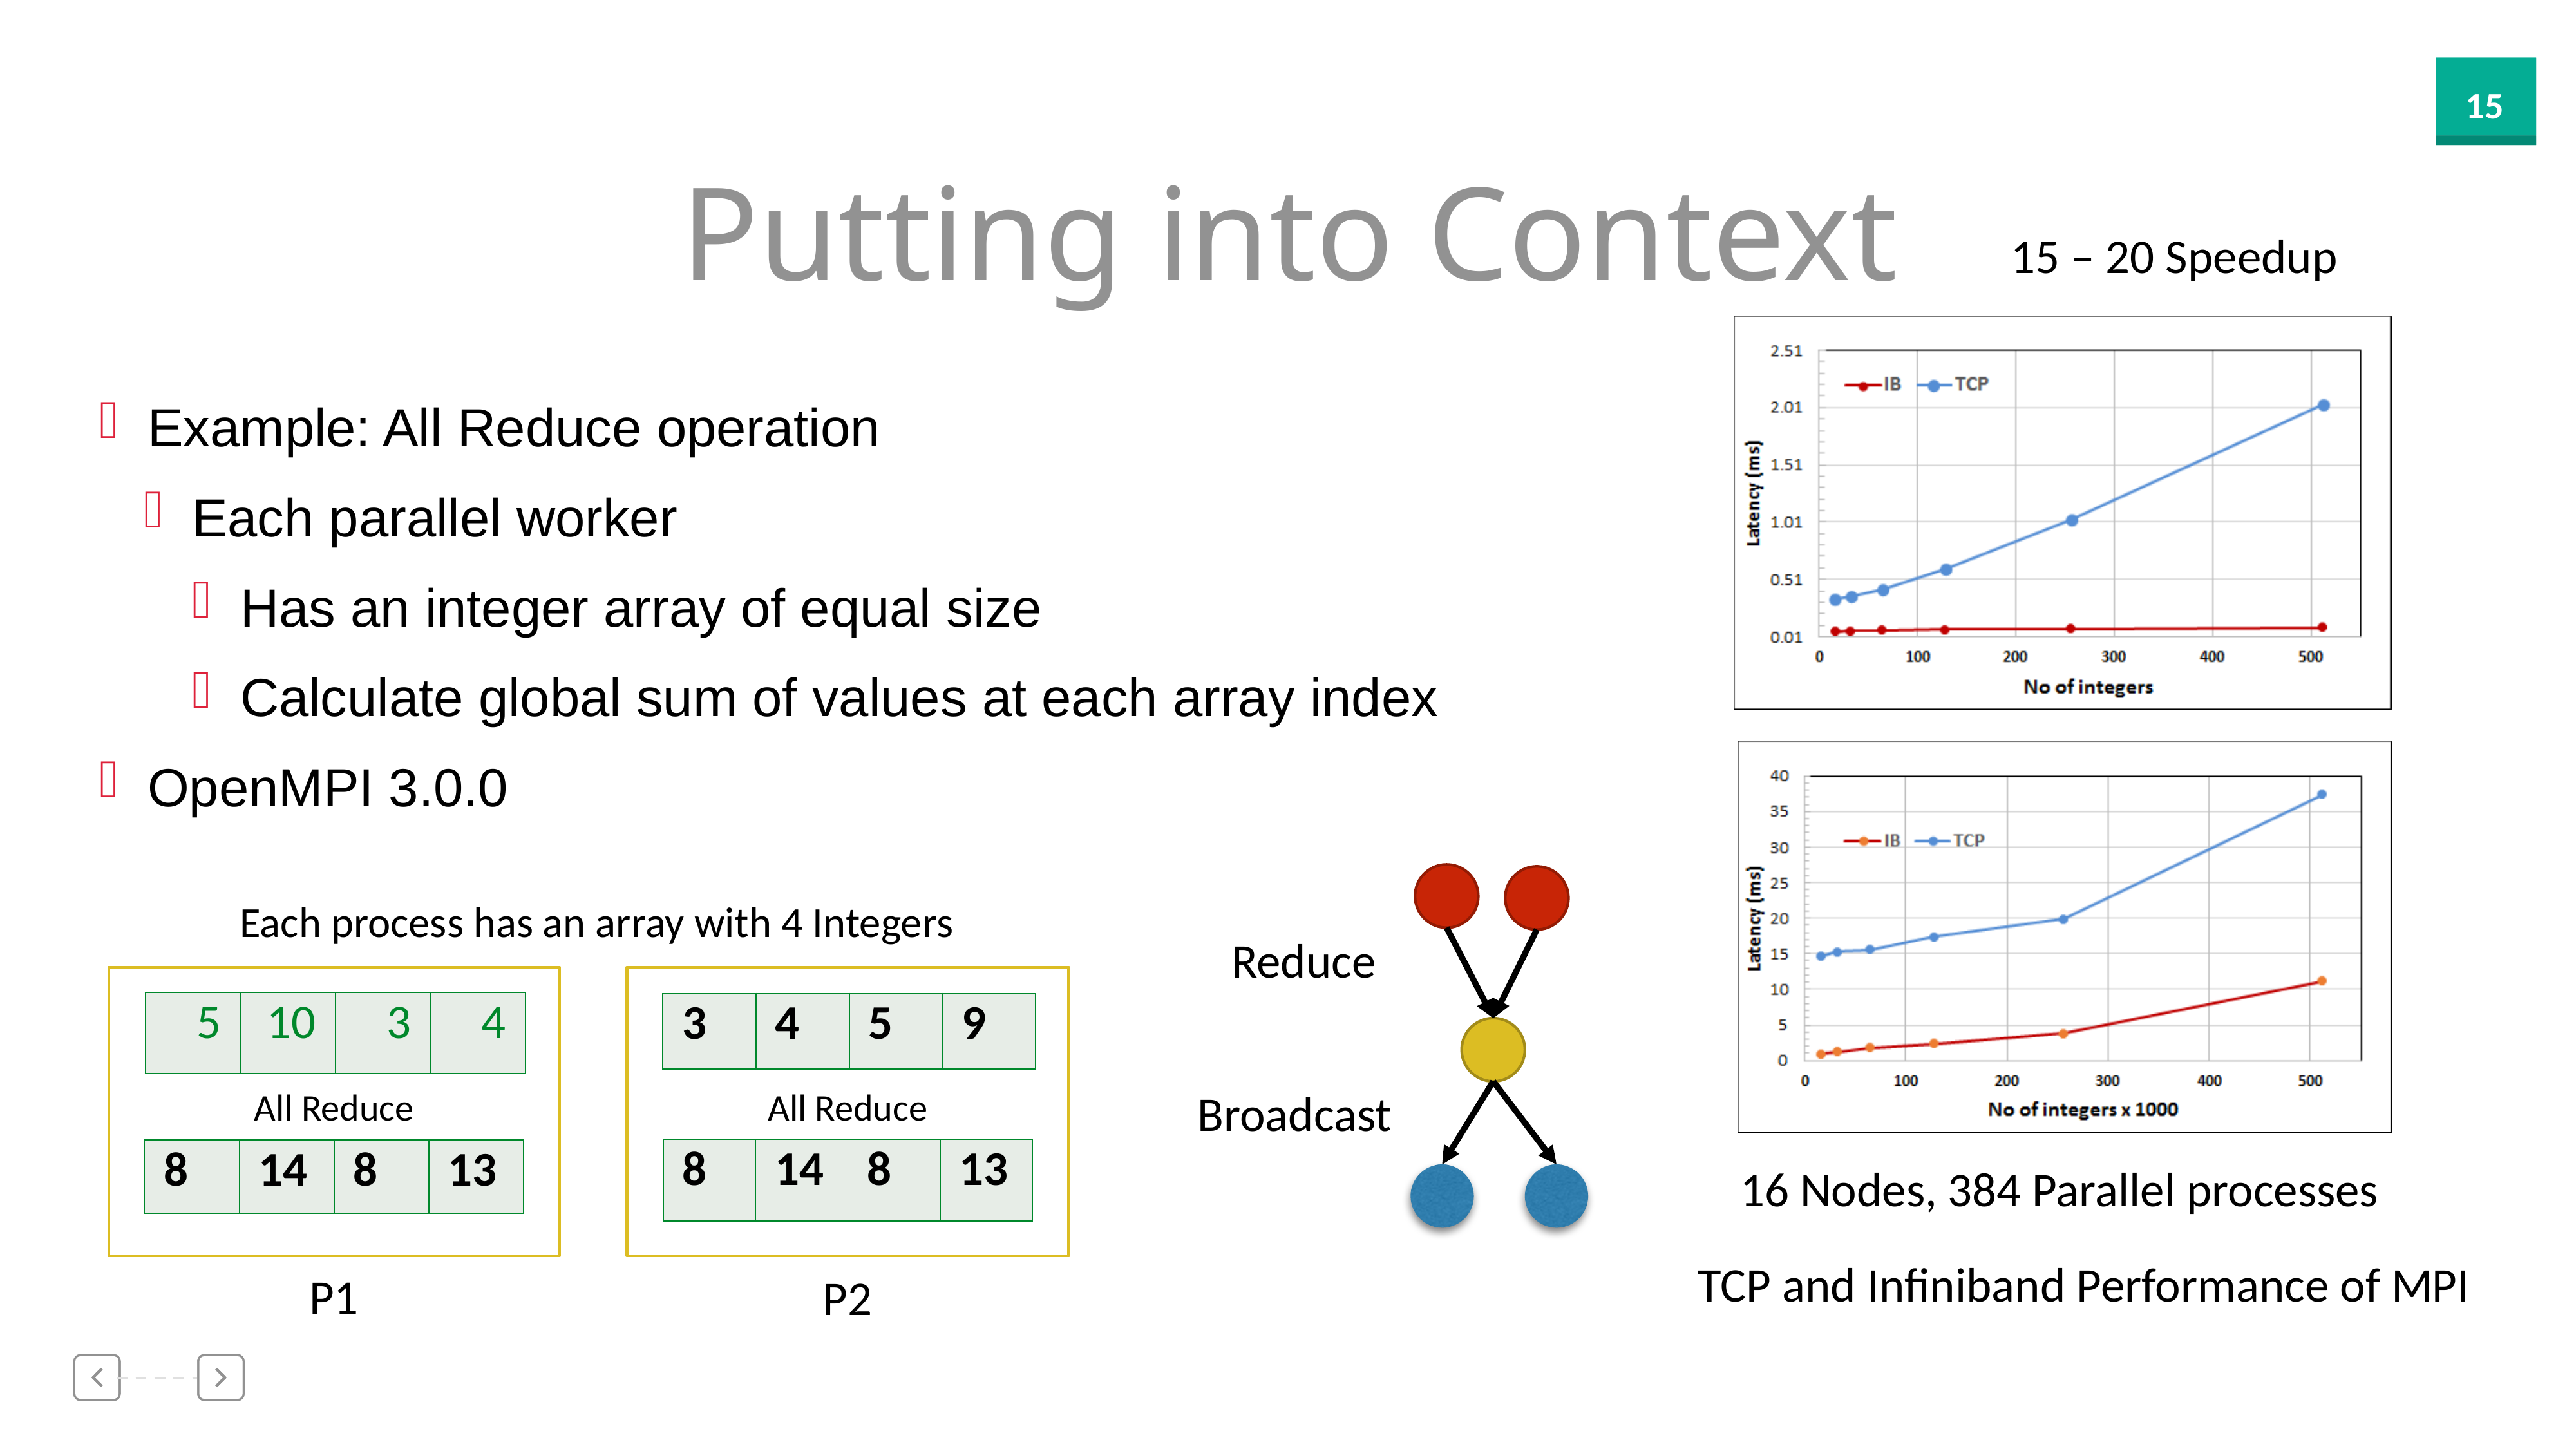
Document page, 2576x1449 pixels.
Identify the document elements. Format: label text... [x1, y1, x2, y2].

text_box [1442, 1081, 1490, 1165]
text_box [1460, 1026, 1526, 1073]
table_header 8 [335, 1141, 428, 1213]
text_box All Reduce [244, 1078, 424, 1133]
table_header 13 [941, 1140, 1032, 1220]
text_box P2 [813, 1262, 882, 1331]
text_box [2436, 57, 2537, 135]
table_header 8 [145, 1141, 239, 1213]
text_box [108, 966, 561, 1257]
table_header 8 [848, 1140, 940, 1220]
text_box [197, 1354, 245, 1401]
table_header 13 [430, 1141, 523, 1213]
table_header 4 [757, 994, 849, 1068]
text_box TCP and Infiniband Performance of MPI [1687, 1242, 2481, 1322]
table_header 3 [336, 993, 430, 1073]
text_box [1493, 1081, 1557, 1165]
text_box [1493, 929, 1537, 1019]
text_box [1410, 1164, 1474, 1228]
table_header 10 [241, 993, 335, 1073]
list Example: All Reduce operation Each parallel worker Has an integer array of equal size Calculate global sum of values at each array index OpenMPI 3.0.0 [94, 388, 2485, 1345]
text_box [1414, 863, 1480, 929]
text_box Each process has an array with 4 Integers [230, 889, 963, 951]
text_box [73, 1354, 121, 1401]
table_header 5 [146, 993, 240, 1073]
table_header 8 [664, 1140, 755, 1220]
text_box Putting into Context [672, 144, 1906, 315]
table_header 9 [943, 994, 1035, 1068]
slide_number 15 [2455, 71, 2514, 138]
text_box 15 – 20 Speedup [2000, 214, 2349, 294]
text_box 16 Nodes, 384 Parallel processes [1730, 1153, 2389, 1222]
table_header 3 [663, 994, 755, 1068]
text_box [1504, 865, 1570, 930]
picture [1734, 316, 2392, 710]
text_box [1524, 1165, 1589, 1228]
text_box All Reduce [758, 1078, 938, 1133]
table_header 14 [756, 1140, 848, 1220]
text_box [625, 966, 1070, 1257]
table_header 4 [431, 993, 525, 1073]
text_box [1737, 741, 2392, 1133]
text_box Reduce [1220, 918, 1387, 998]
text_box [1446, 927, 1490, 1019]
text_box [2436, 135, 2537, 146]
text_box Broadcast [1187, 1072, 1403, 1151]
text_box P1 [299, 1260, 368, 1329]
table_header 5 [850, 994, 942, 1068]
table_header 14 [240, 1141, 334, 1213]
